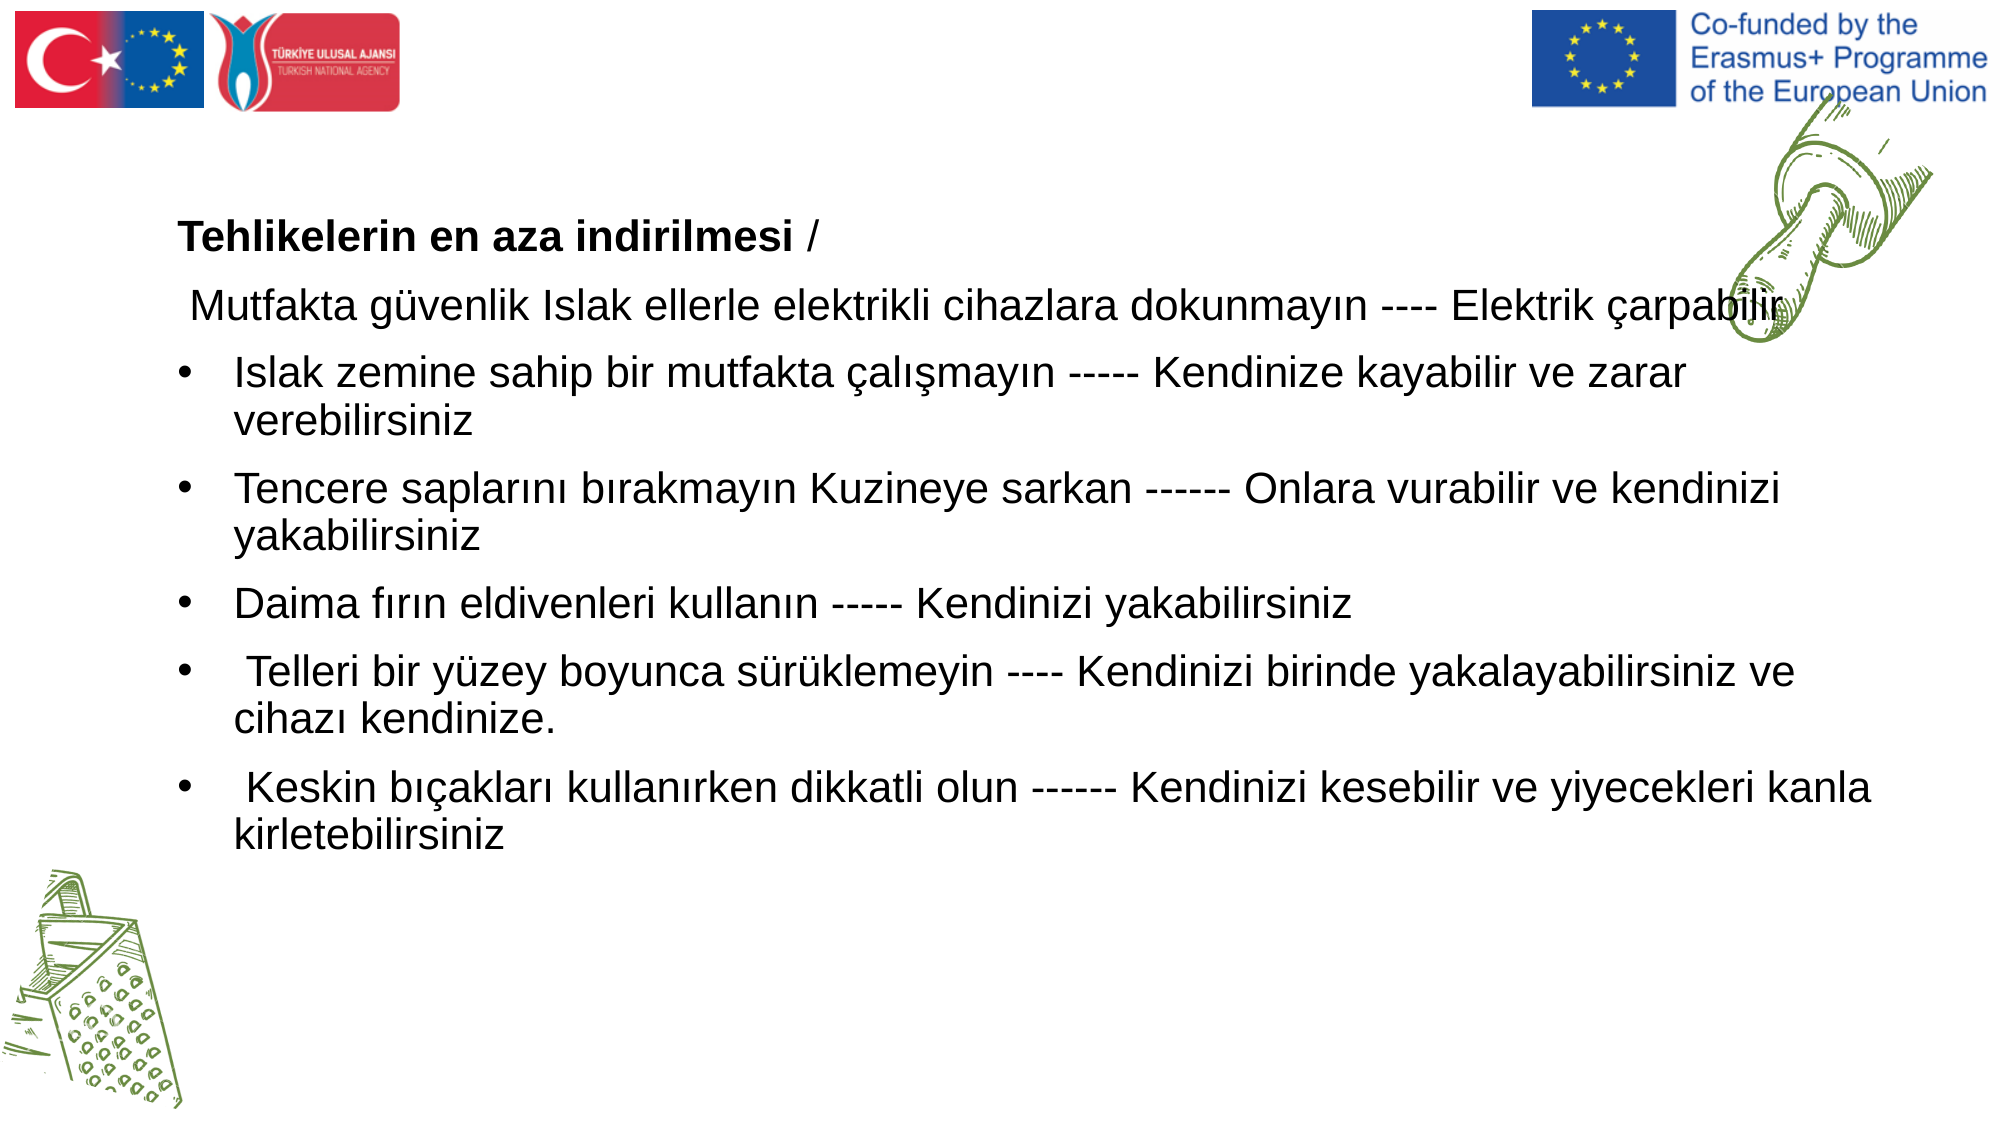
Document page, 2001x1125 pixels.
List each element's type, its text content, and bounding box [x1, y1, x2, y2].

list Tehlikelerin en aza indirilmesi / Mutfakta güvenlik Islak ellerle elektrikli cihazlara dokunmayın ---- Elektrik çarpabilir Islak zemine sahip bir mutfakta çalışmayın ----- Kendinize kayabilir ve zarar verebilirsiniz Tencere saplarını bırakmayın Kuzineye sarkan ------ Onlara vurabilir ve kendinizi yakabilirsiniz Daima fırın eldivenleri kullanın ----- Kendinizi yakabilirsiniz Telleri bir yüzey boyunca sürüklemeyin ---- Kendinizi birinde yakalayabilirsiniz ve cihazı kendinize. Keskin bıçakları kullanırken dikkatli olun ------ Kendinizi kesebilir ve yiyecekleri kanla kirletebilirsiniz [162, 115, 1895, 1098]
picture [1532, 10, 2000, 115]
picture [1895, 143, 1991, 340]
picture [208, 8, 406, 115]
picture [0, 825, 243, 1125]
picture [15, 11, 204, 108]
